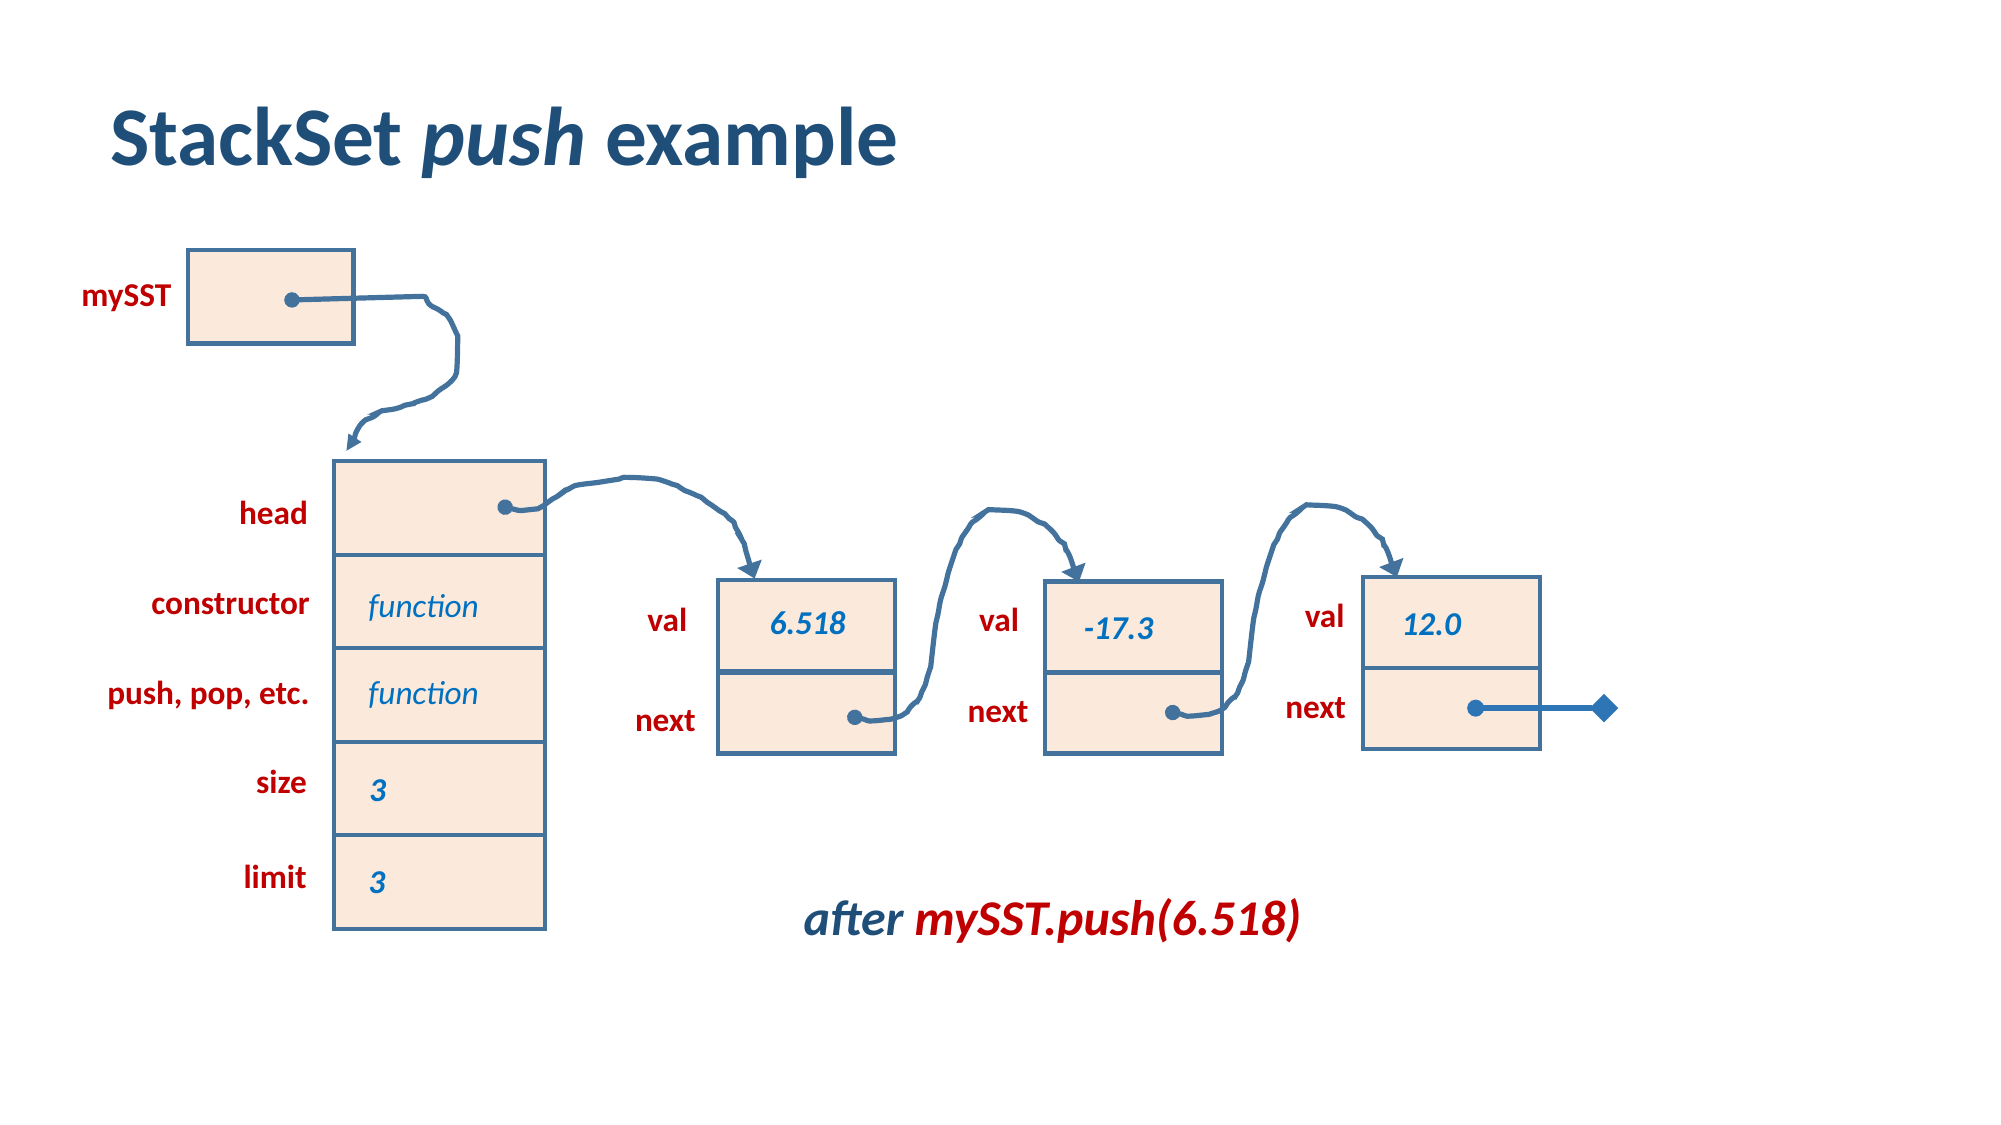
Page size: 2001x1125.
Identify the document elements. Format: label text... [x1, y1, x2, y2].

text_box StackSet push example [95, 74, 1255, 190]
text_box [66, 249, 1604, 930]
text_box after mySST.push(6.518) [788, 930, 1387, 953]
